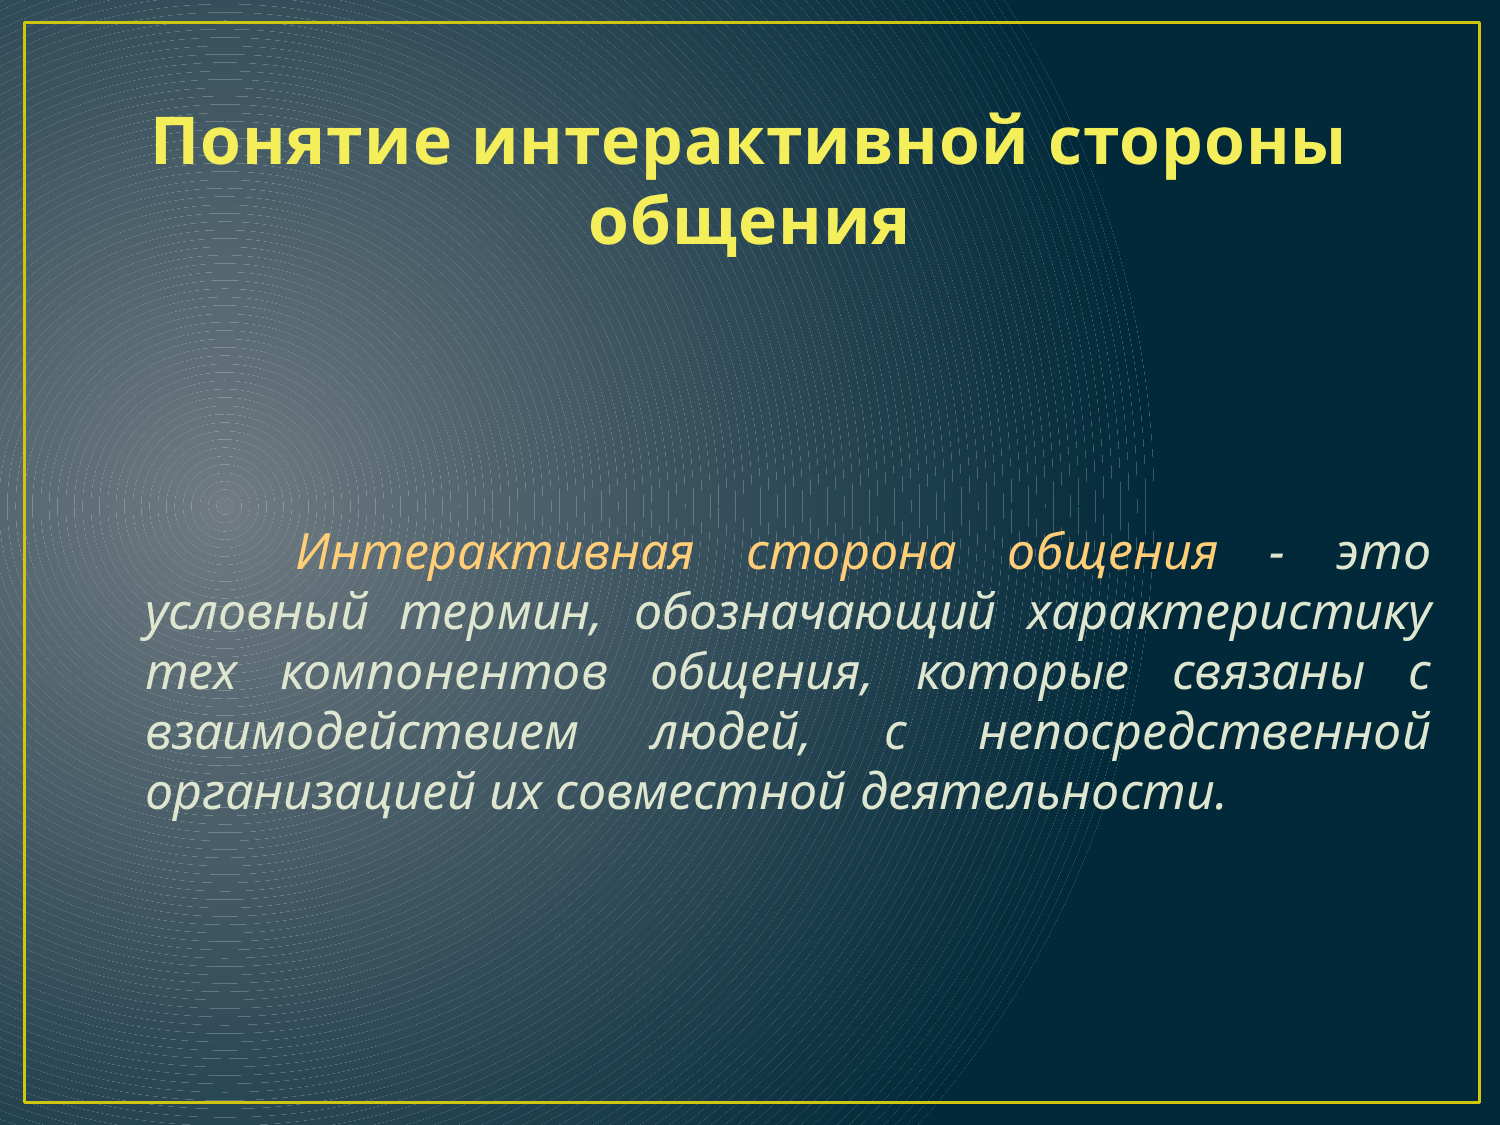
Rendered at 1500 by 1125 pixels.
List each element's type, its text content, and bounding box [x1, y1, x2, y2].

list Интерактивная сторона общения - это условный термин, обозначающий характеристику тех компонентов общения, которые связаны с взаимодействием людей, с непосредственной организацией их совместной деятельности. [112, 314, 1447, 1024]
title Понятие интерактивной стороны общения [29, 90, 1471, 265]
